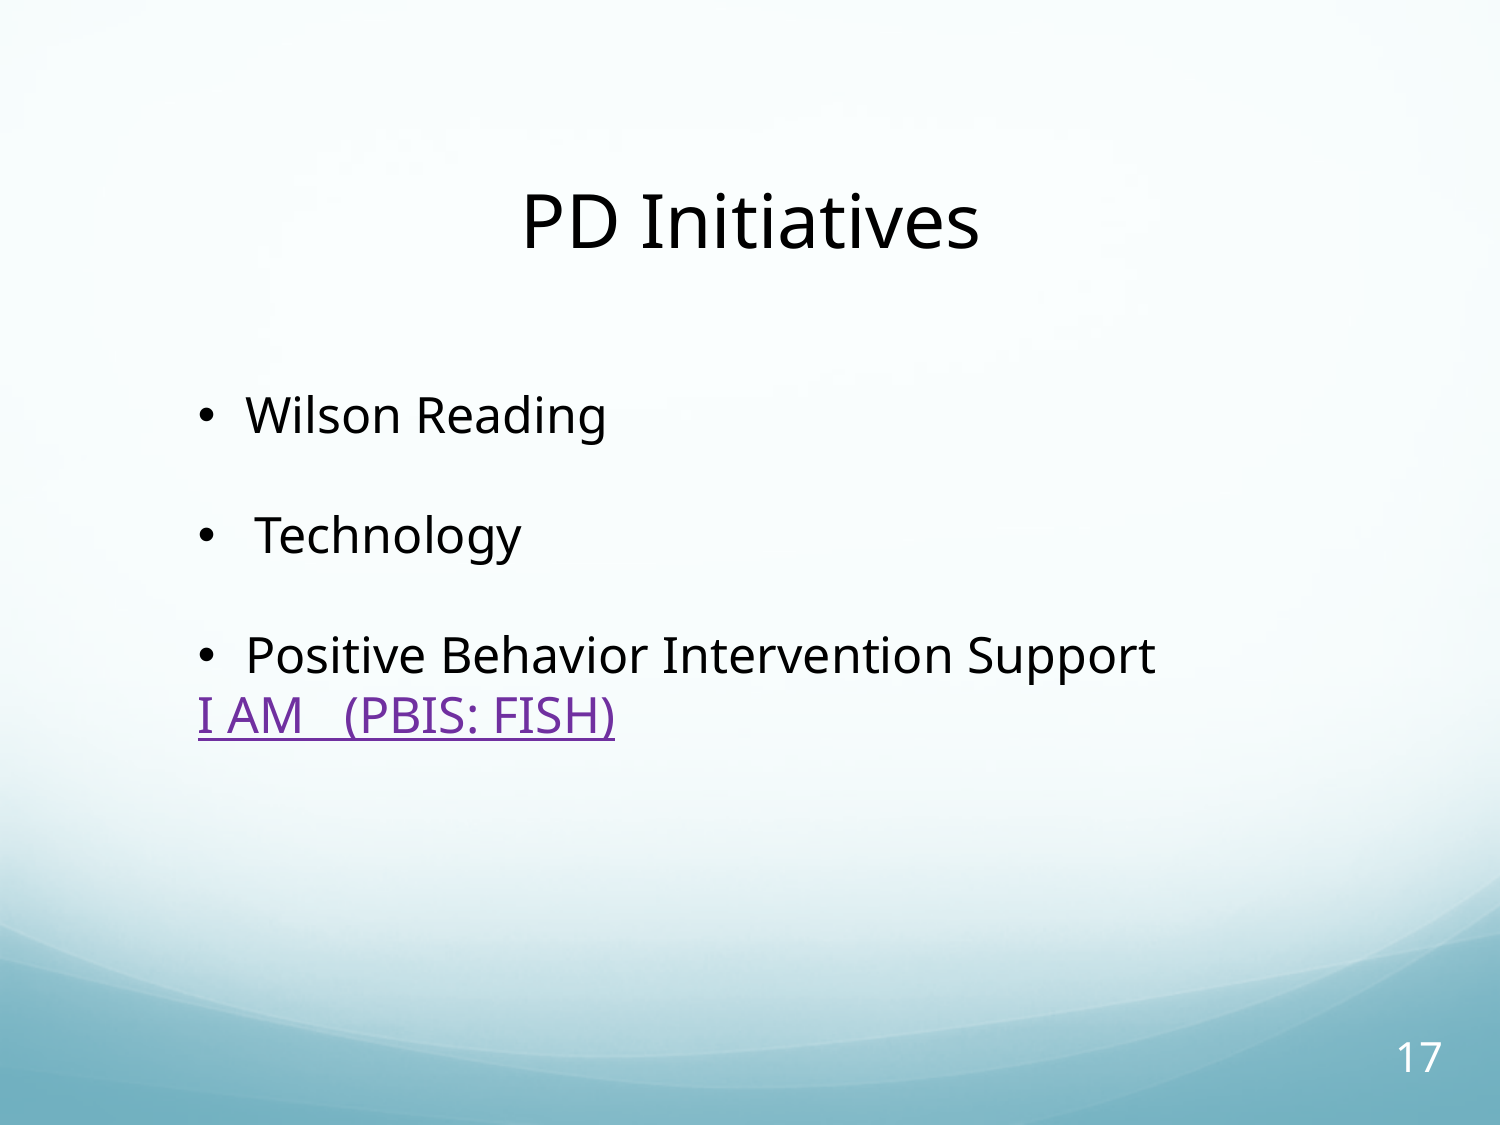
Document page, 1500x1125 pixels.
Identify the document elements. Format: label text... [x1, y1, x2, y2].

text_box PD Initiatives Wilson Reading Technology Positive Behavior Intervention Support I AM (PBIS: FISH) [183, 166, 1320, 910]
slide_number 17 [1295, 1029, 1459, 1090]
